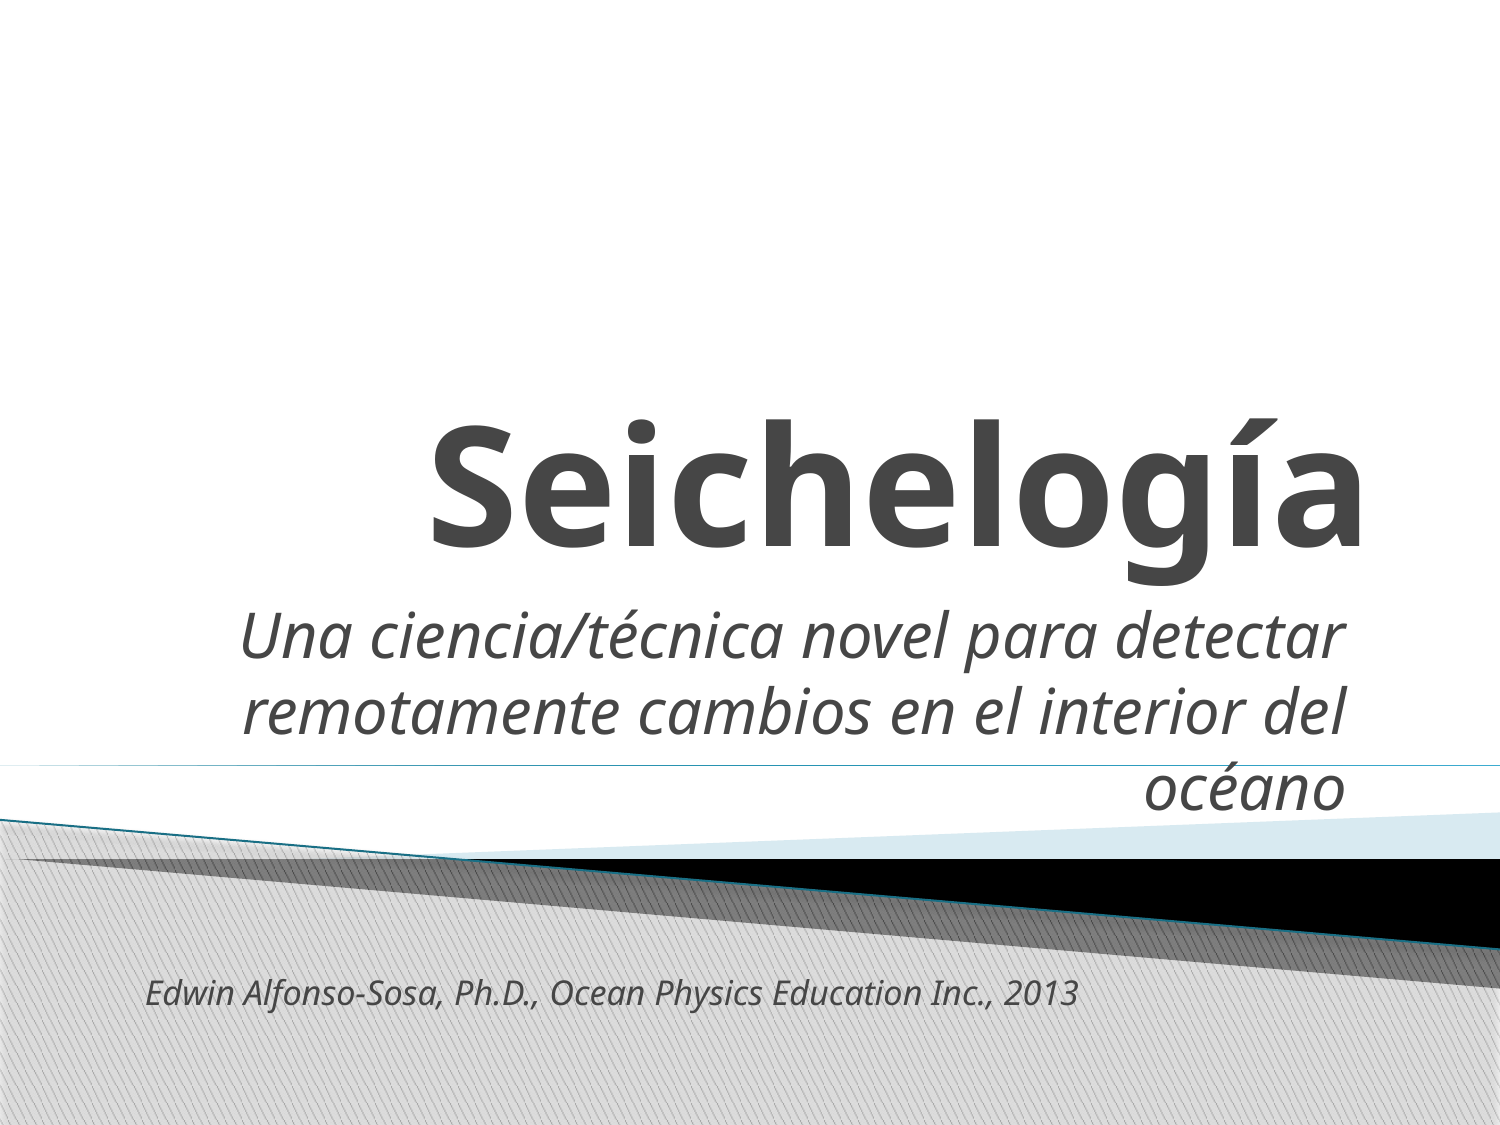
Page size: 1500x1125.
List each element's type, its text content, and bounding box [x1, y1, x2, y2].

picture [1363, 939, 1500, 989]
subtitle Una ciencia/técnica novel para detectar remotamente cambios en el interior del océano Edwin Alfonso-Sosa, Ph.D., Ocean Physics Education Inc., 2013 [137, 587, 1363, 1025]
picture [5, 859, 137, 870]
title Seichelogía [112, 287, 1388, 588]
